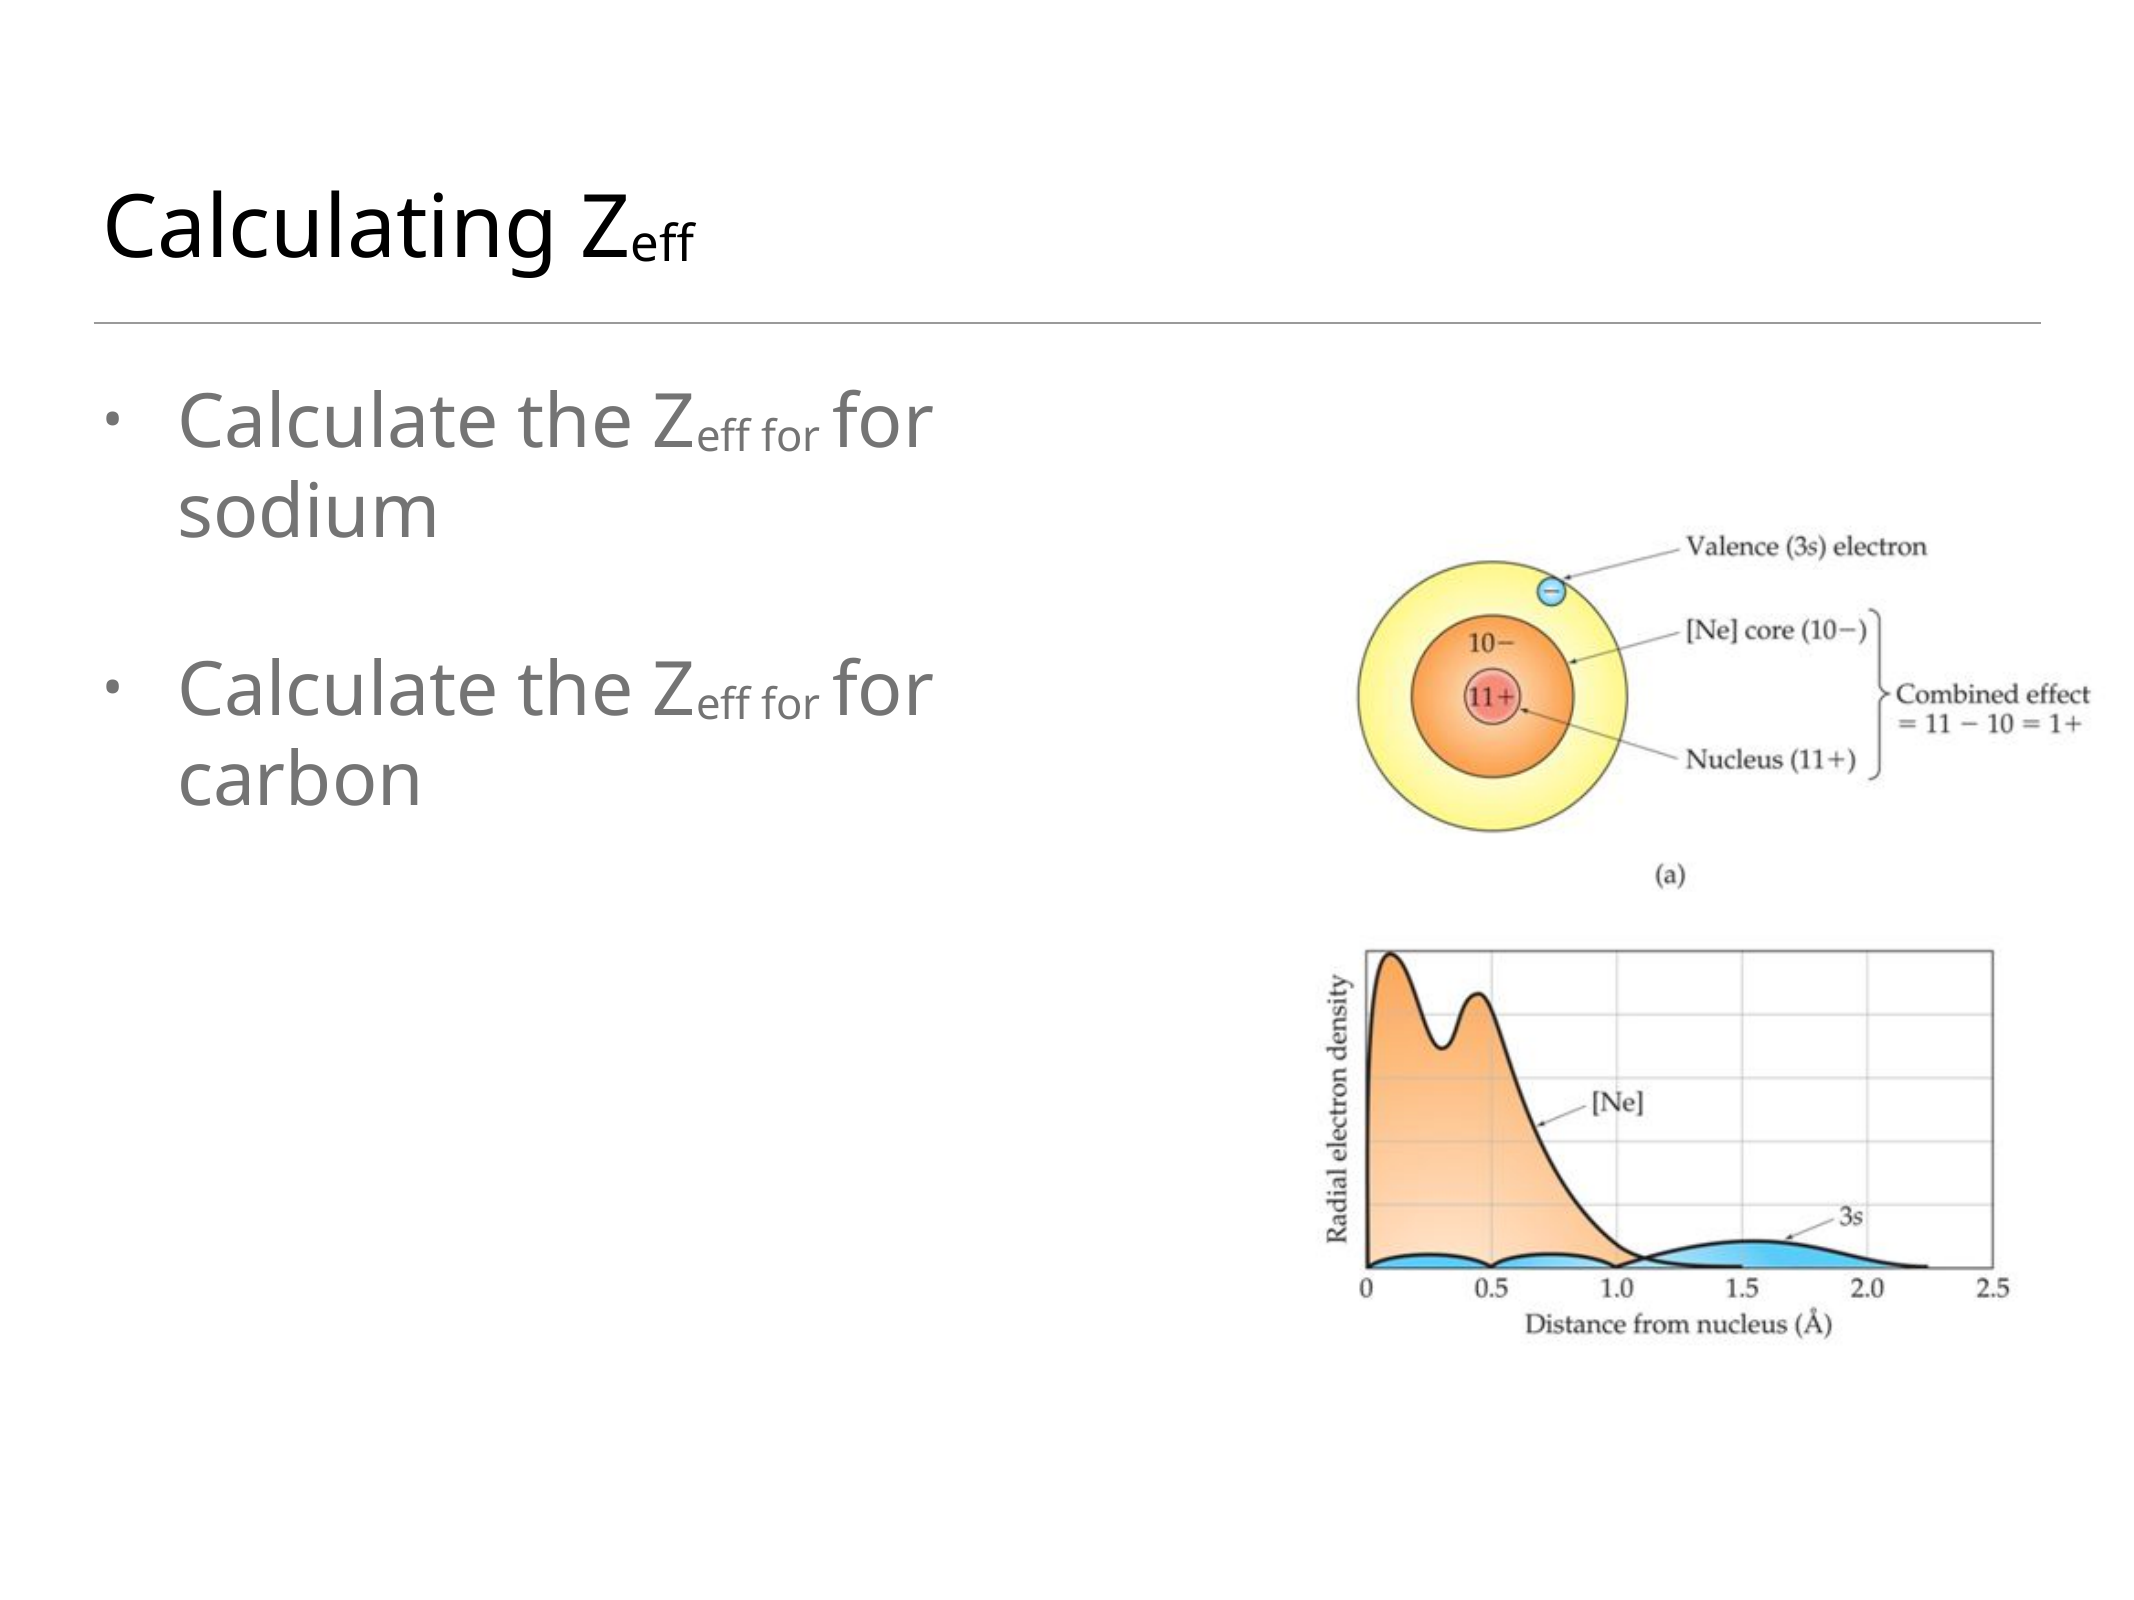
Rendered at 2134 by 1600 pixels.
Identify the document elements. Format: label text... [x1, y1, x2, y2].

list Calculate the Zeff for for sodium Calculate the Zeff for for carbon [93, 364, 1203, 1459]
picture [1288, 488, 2134, 1362]
title Calculating Zeff [93, 53, 2041, 284]
